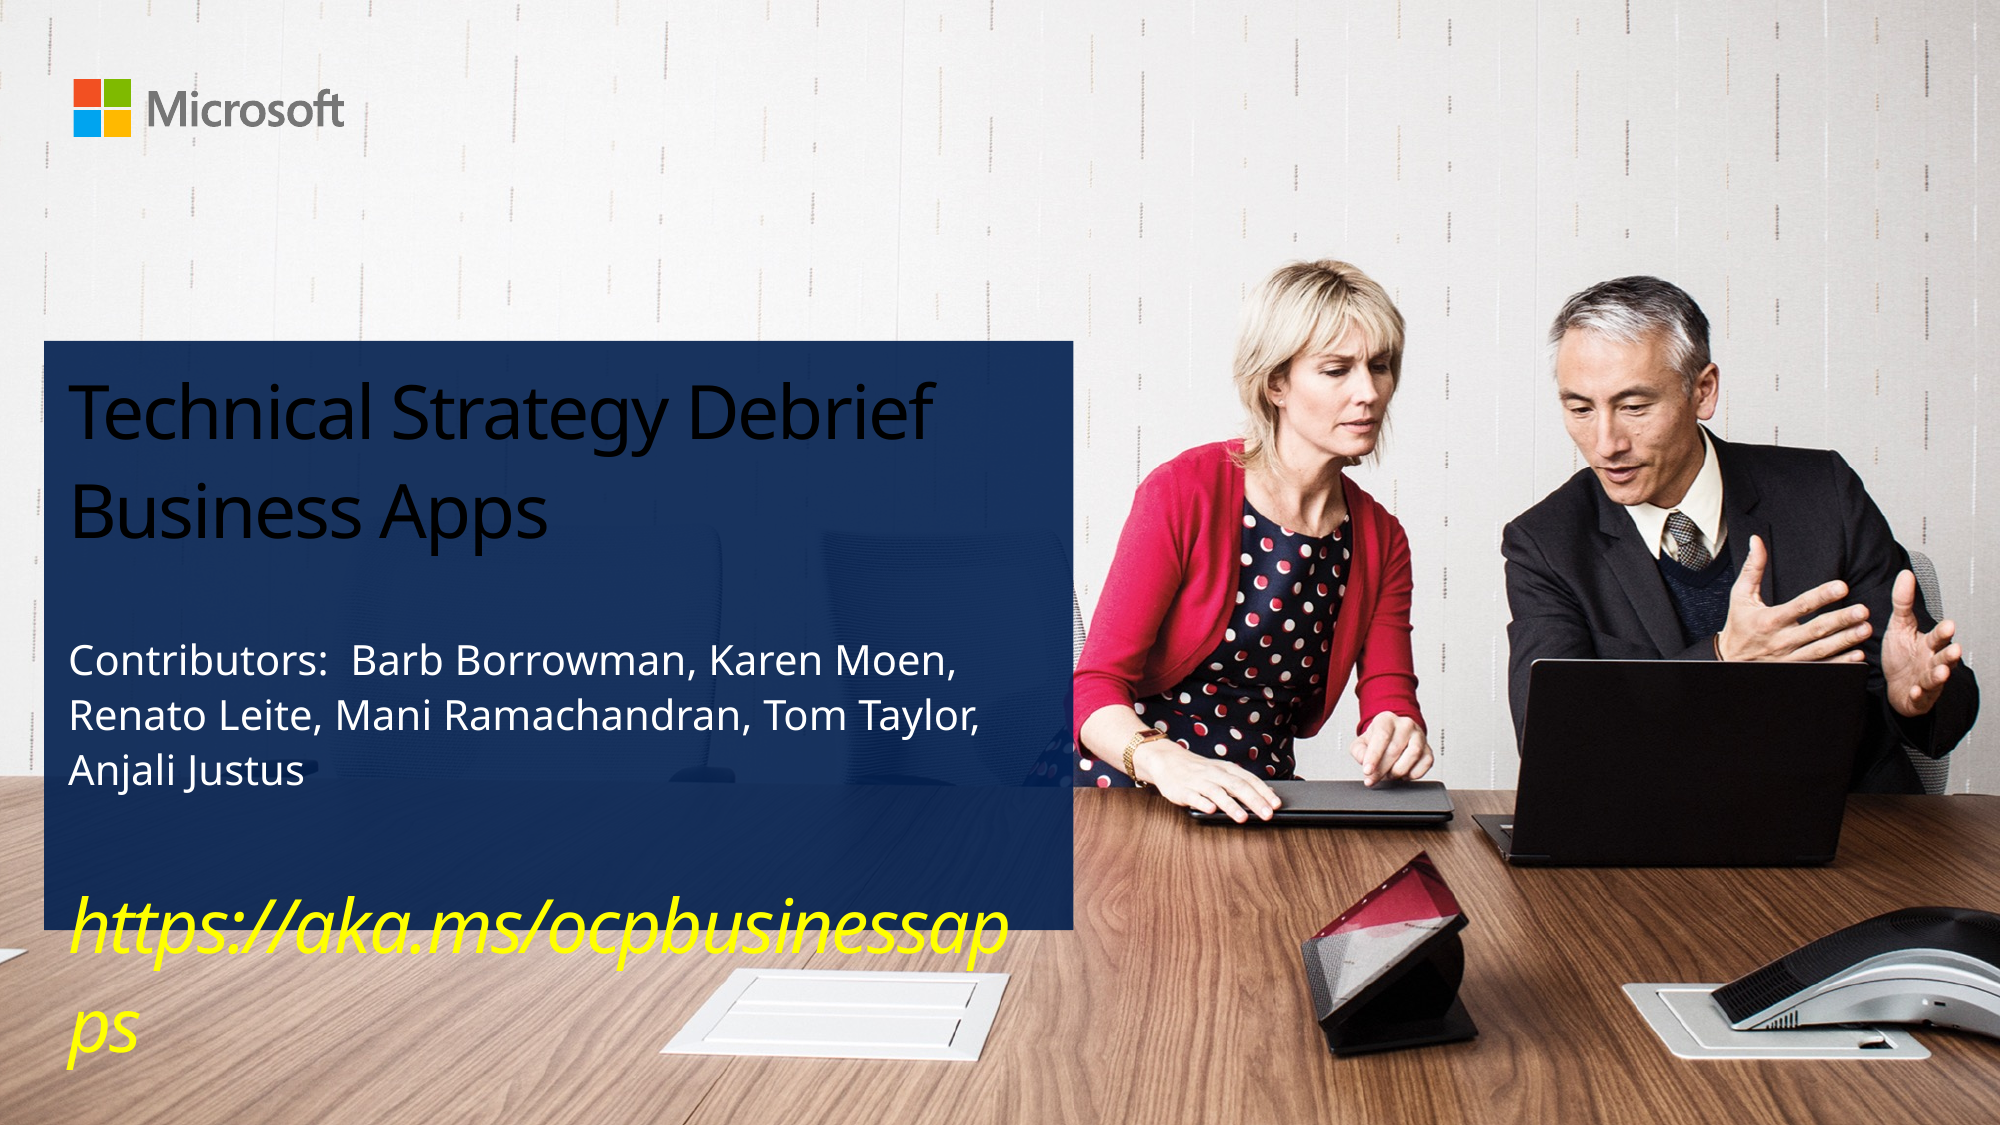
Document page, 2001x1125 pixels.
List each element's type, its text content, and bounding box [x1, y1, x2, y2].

title Technical Strategy Debrief Business Apps Contributors: Barb Borrowman, Karen Moen, Renato Leite, Mani Ramachandran, Tom Taylor, Anjali Justus https://aka.ms/ocpbusinessapps [44, 340, 1071, 925]
picture [0, 0, 2000, 1125]
